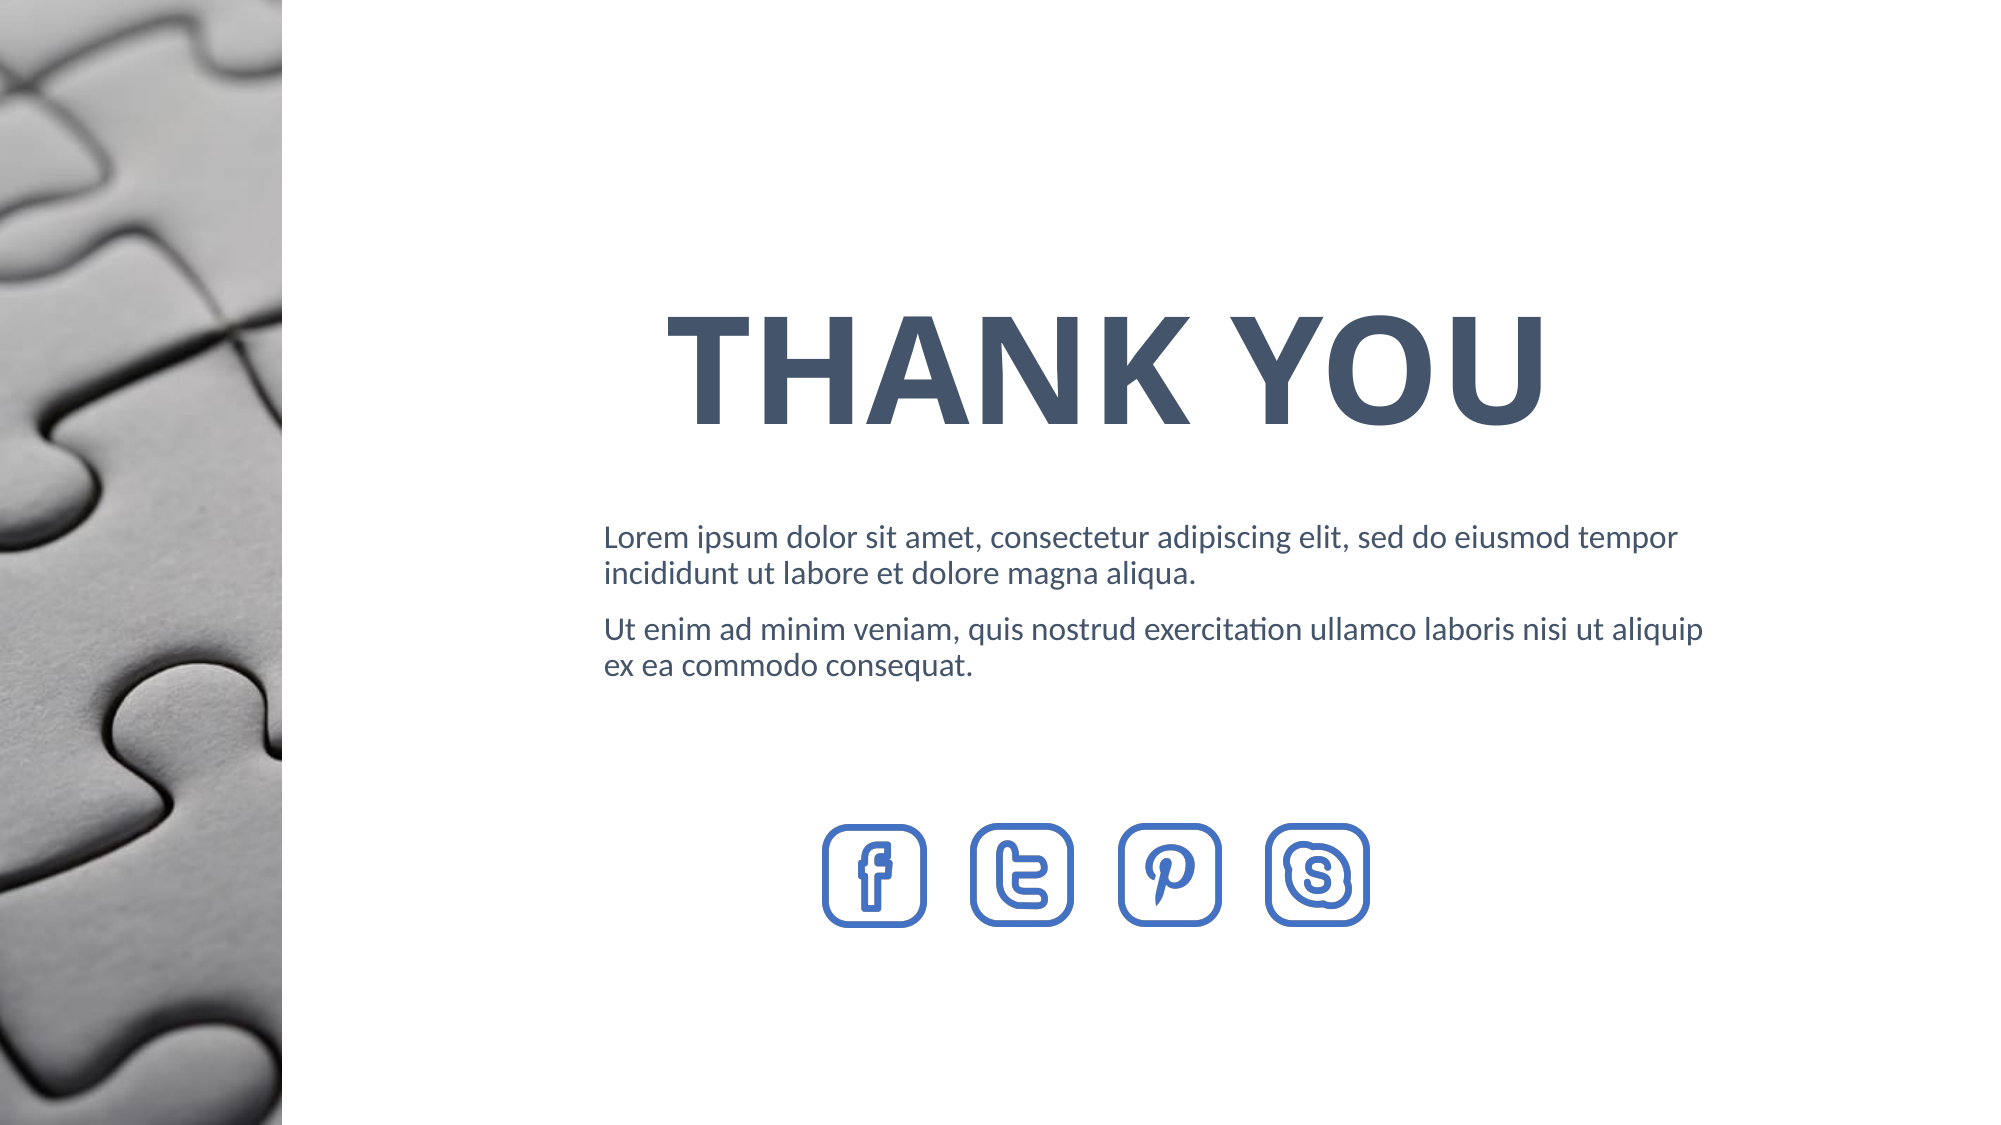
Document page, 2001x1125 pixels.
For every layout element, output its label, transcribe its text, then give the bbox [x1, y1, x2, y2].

picture [0, 0, 282, 1125]
picture [970, 823, 1074, 927]
text_box THANK YOU [414, 287, 1805, 476]
picture [822, 824, 927, 928]
text_box Lorem ipsum dolor sit amet, consectetur adipiscing elit, sed do eiusmod tempor incididunt ut labore et dolore magna aliqua. Ut enim ad minim veniam, quis nostrud exercitation ullamco laboris nisi ut aliquip ex ea commodo consequat. [589, 512, 1734, 792]
picture [1265, 823, 1370, 927]
picture [1118, 823, 1222, 927]
